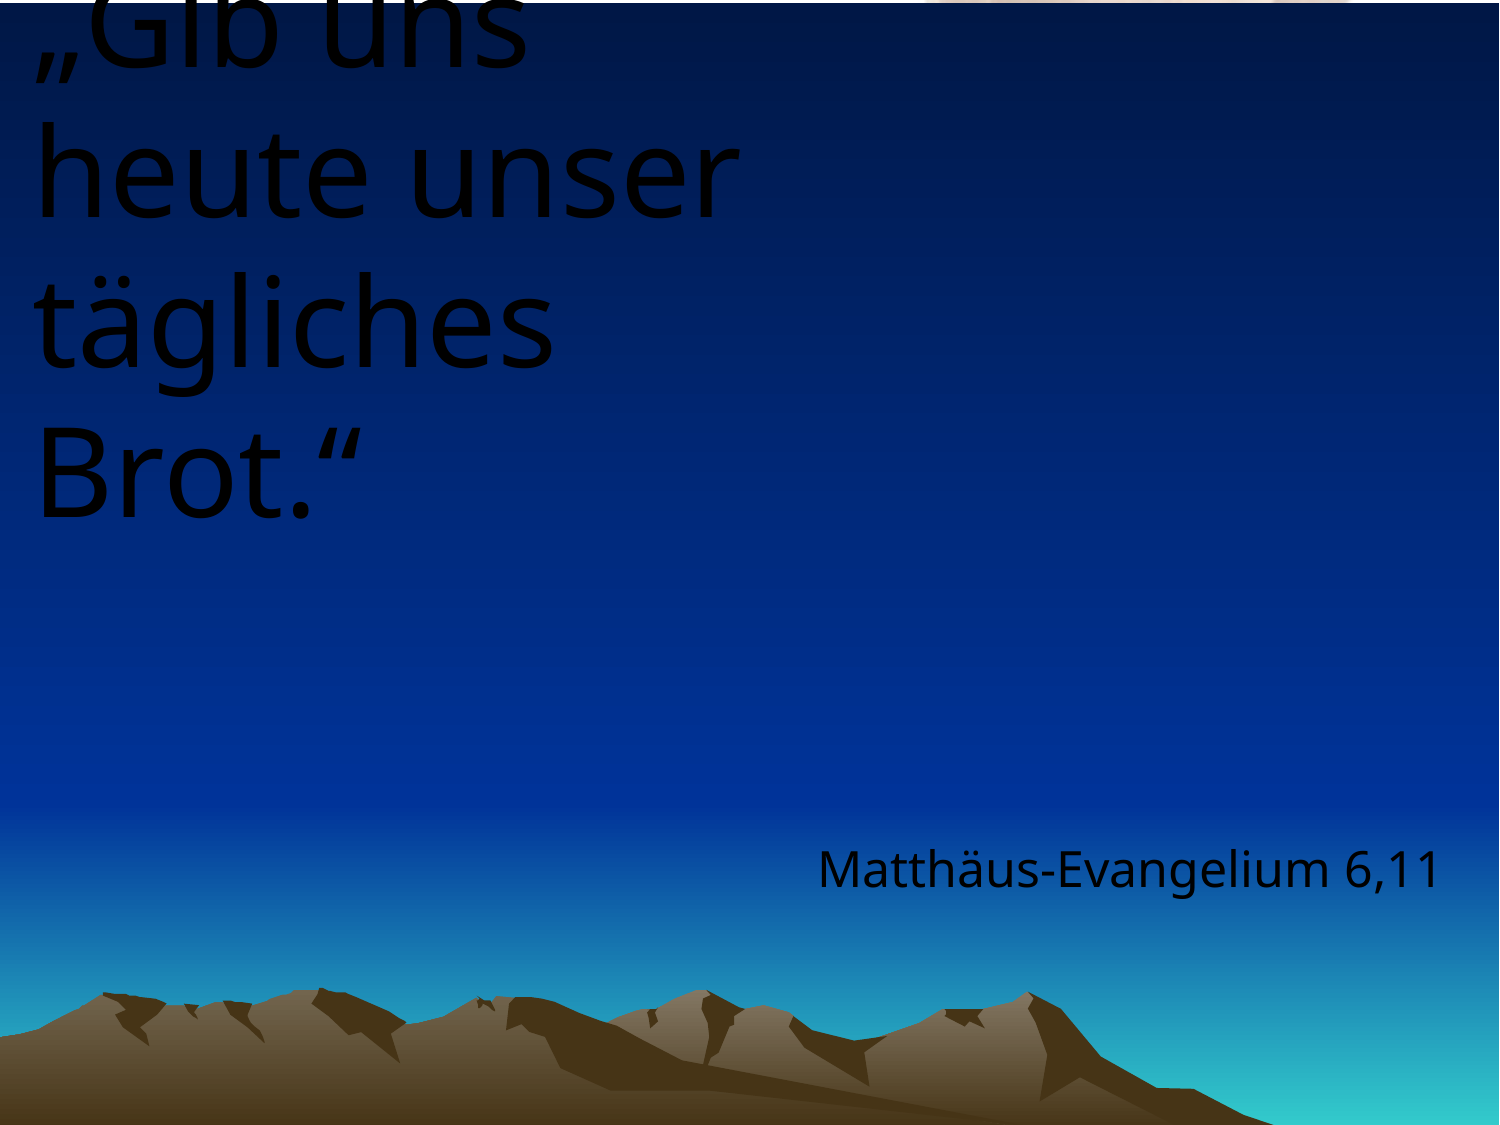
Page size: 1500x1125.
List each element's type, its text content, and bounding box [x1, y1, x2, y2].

picture [904, 0, 1500, 1125]
text_box Matthäus-Evangelium 6,11 [408, 829, 1459, 905]
title „Gib uns heute unser tägliches Brot.“ [17, 0, 904, 551]
